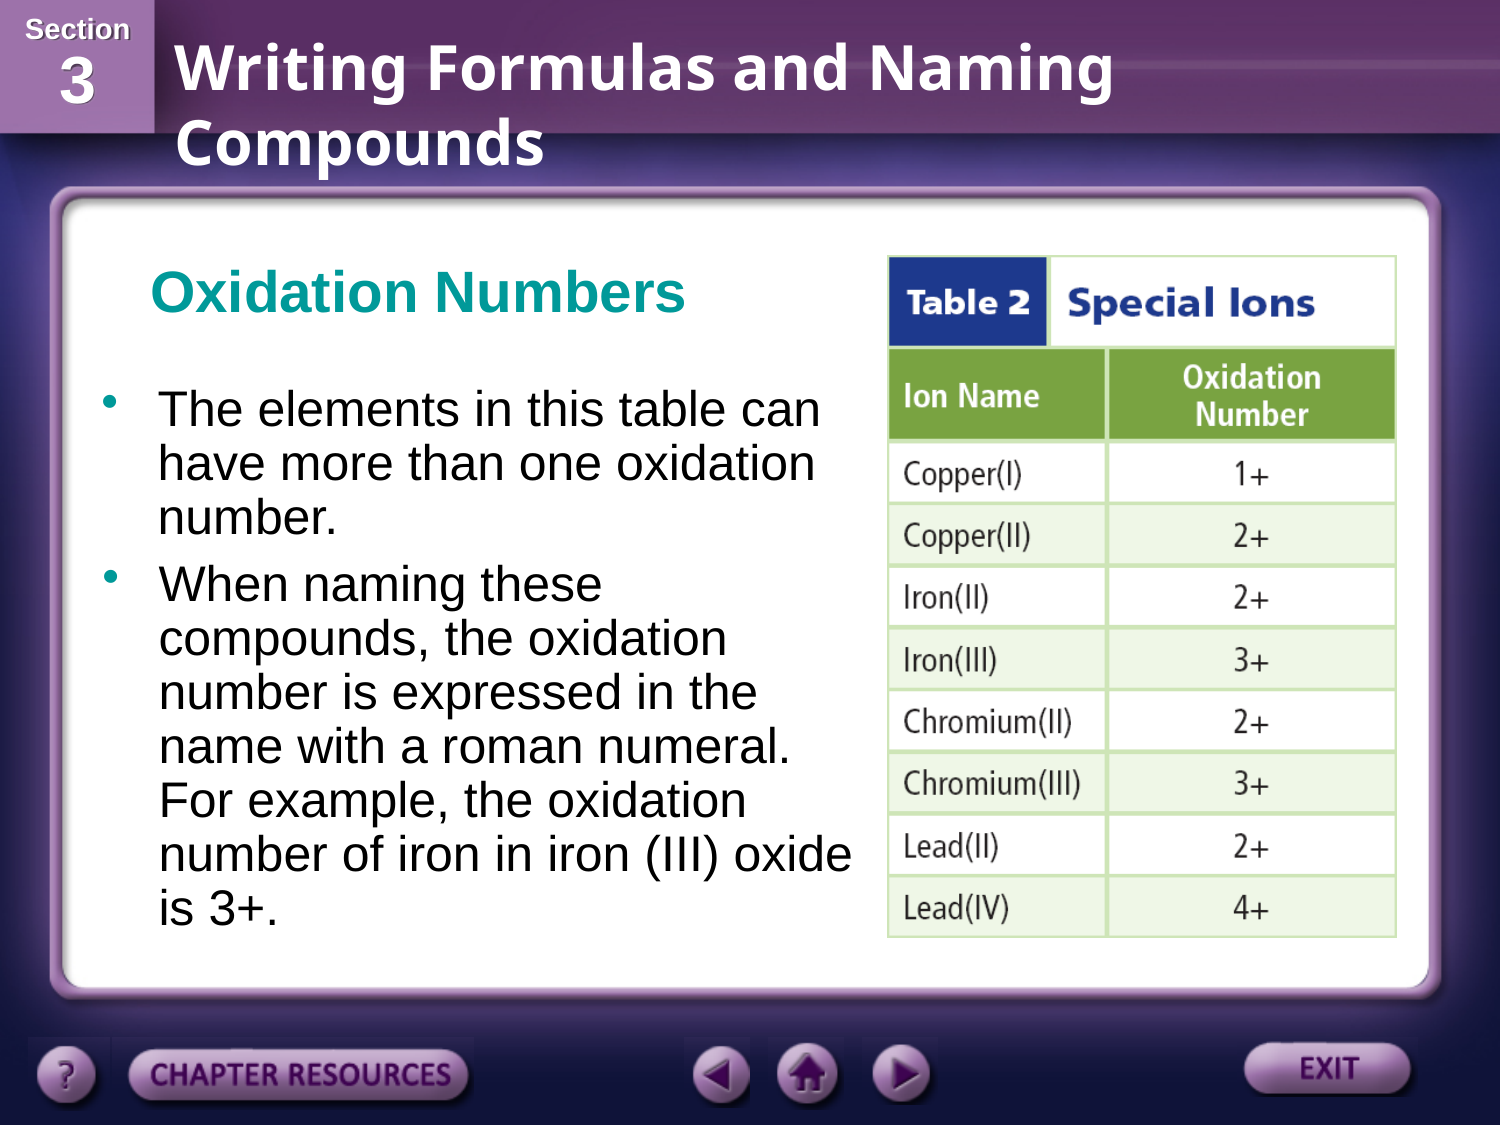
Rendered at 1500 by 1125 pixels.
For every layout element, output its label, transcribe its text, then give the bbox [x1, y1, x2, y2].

text_box The elements in this table can have more than one oxidation number. [86, 376, 882, 553]
text_box When naming these compounds, the oxidation number is expressed in the name with a roman numeral. For example, the oxidation number of iron in iron (III) oxide is 3+. [87, 551, 884, 944]
text_box Oxidation Numbers [135, 254, 719, 333]
picture [0, 0, 1500, 1125]
